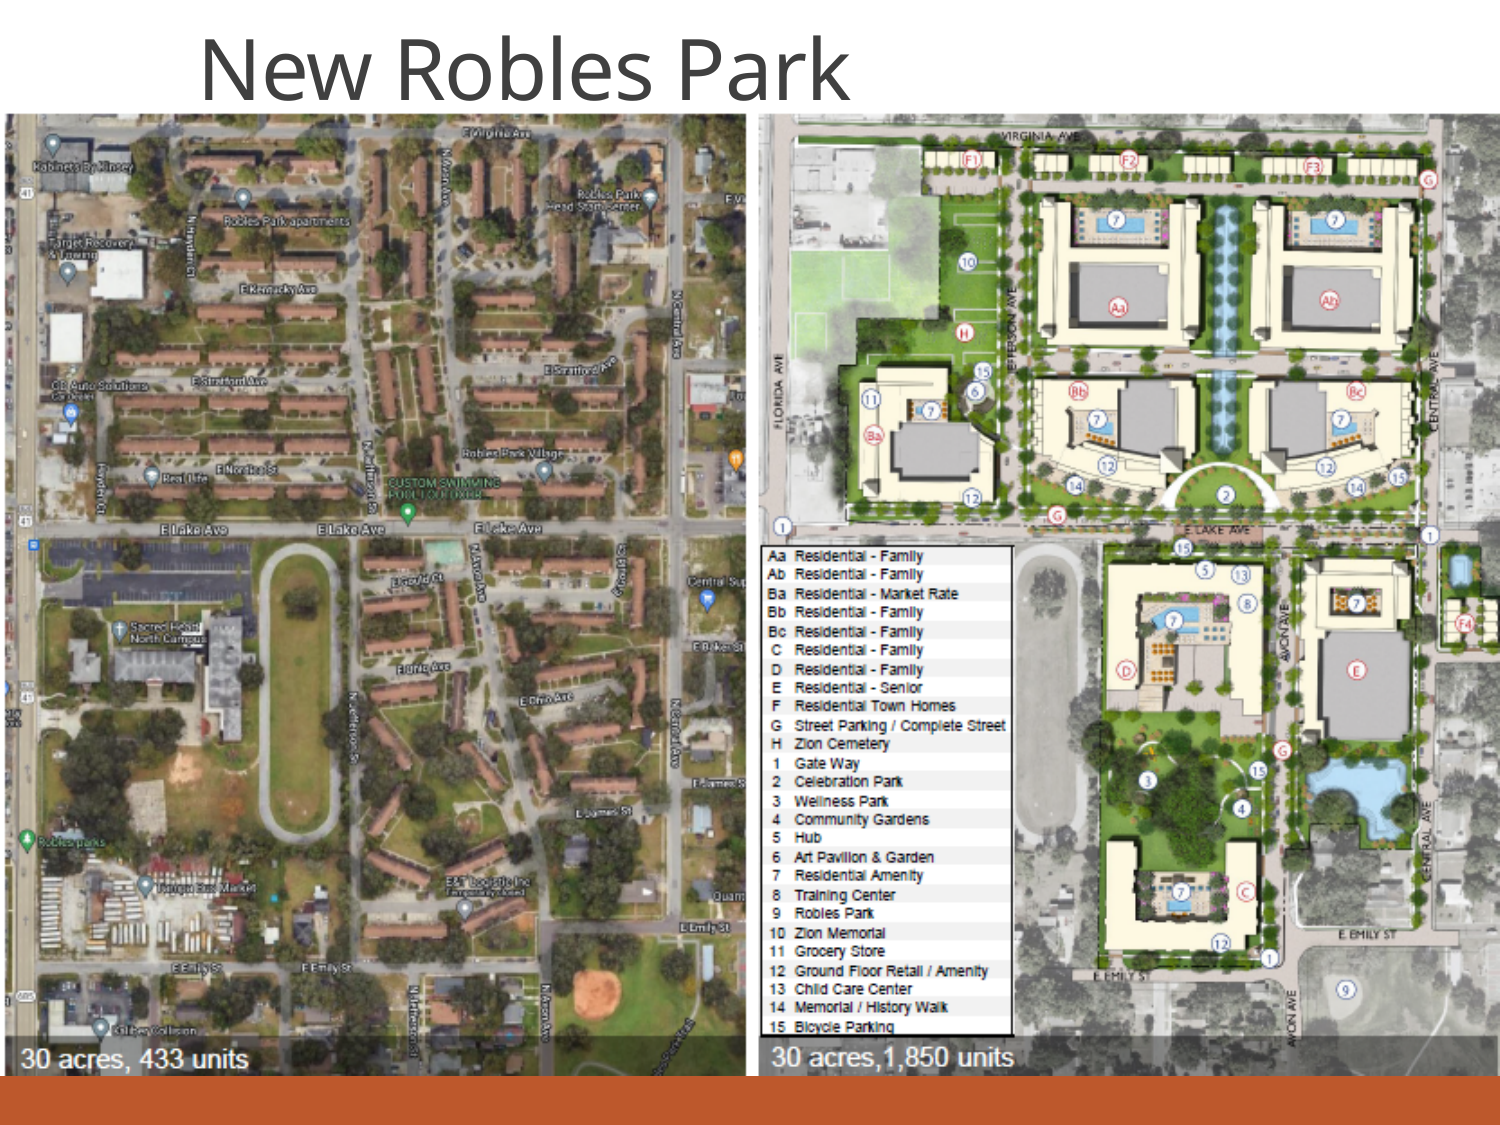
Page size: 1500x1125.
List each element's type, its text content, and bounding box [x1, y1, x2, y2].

picture [0, 106, 1500, 1076]
title New Robles Park [182, 23, 1398, 104]
